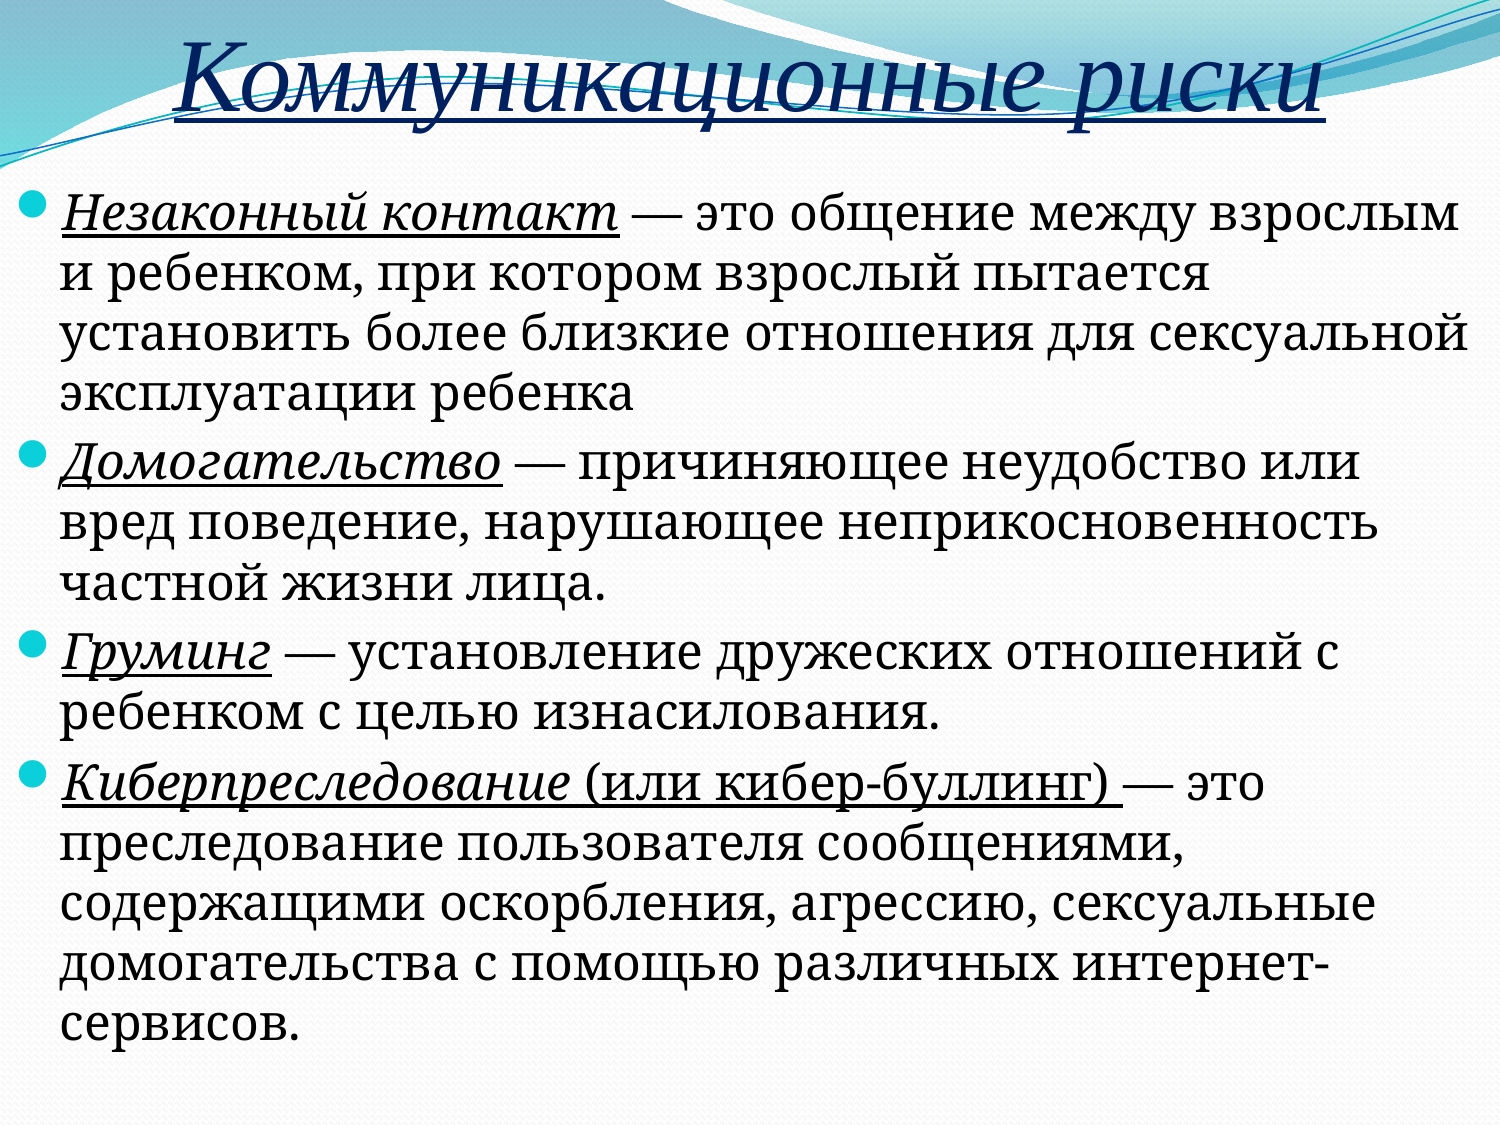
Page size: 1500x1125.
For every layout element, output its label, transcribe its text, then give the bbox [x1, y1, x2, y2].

title Коммуникационные риски [0, 0, 1500, 133]
list Незаконный контакт — это общение между взрослым и ребенком, при котором взрослый пытается установить более близкие отношения для сексуальной эксплуатации ребенка Домогательство — причиняющее неудобство или вред поведение, нарушающее неприкосновенность частной жизни лица. Груминг — установление дружеских отношений с ребенком с целью изнасилования. Киберпреследование (или кибер-буллинг) — это преследование пользователя сообщениями, содержащими оскорбления, агрессию, сексуальные домогательства с помощью различных интернет-сервисов. [0, 172, 1500, 1125]
